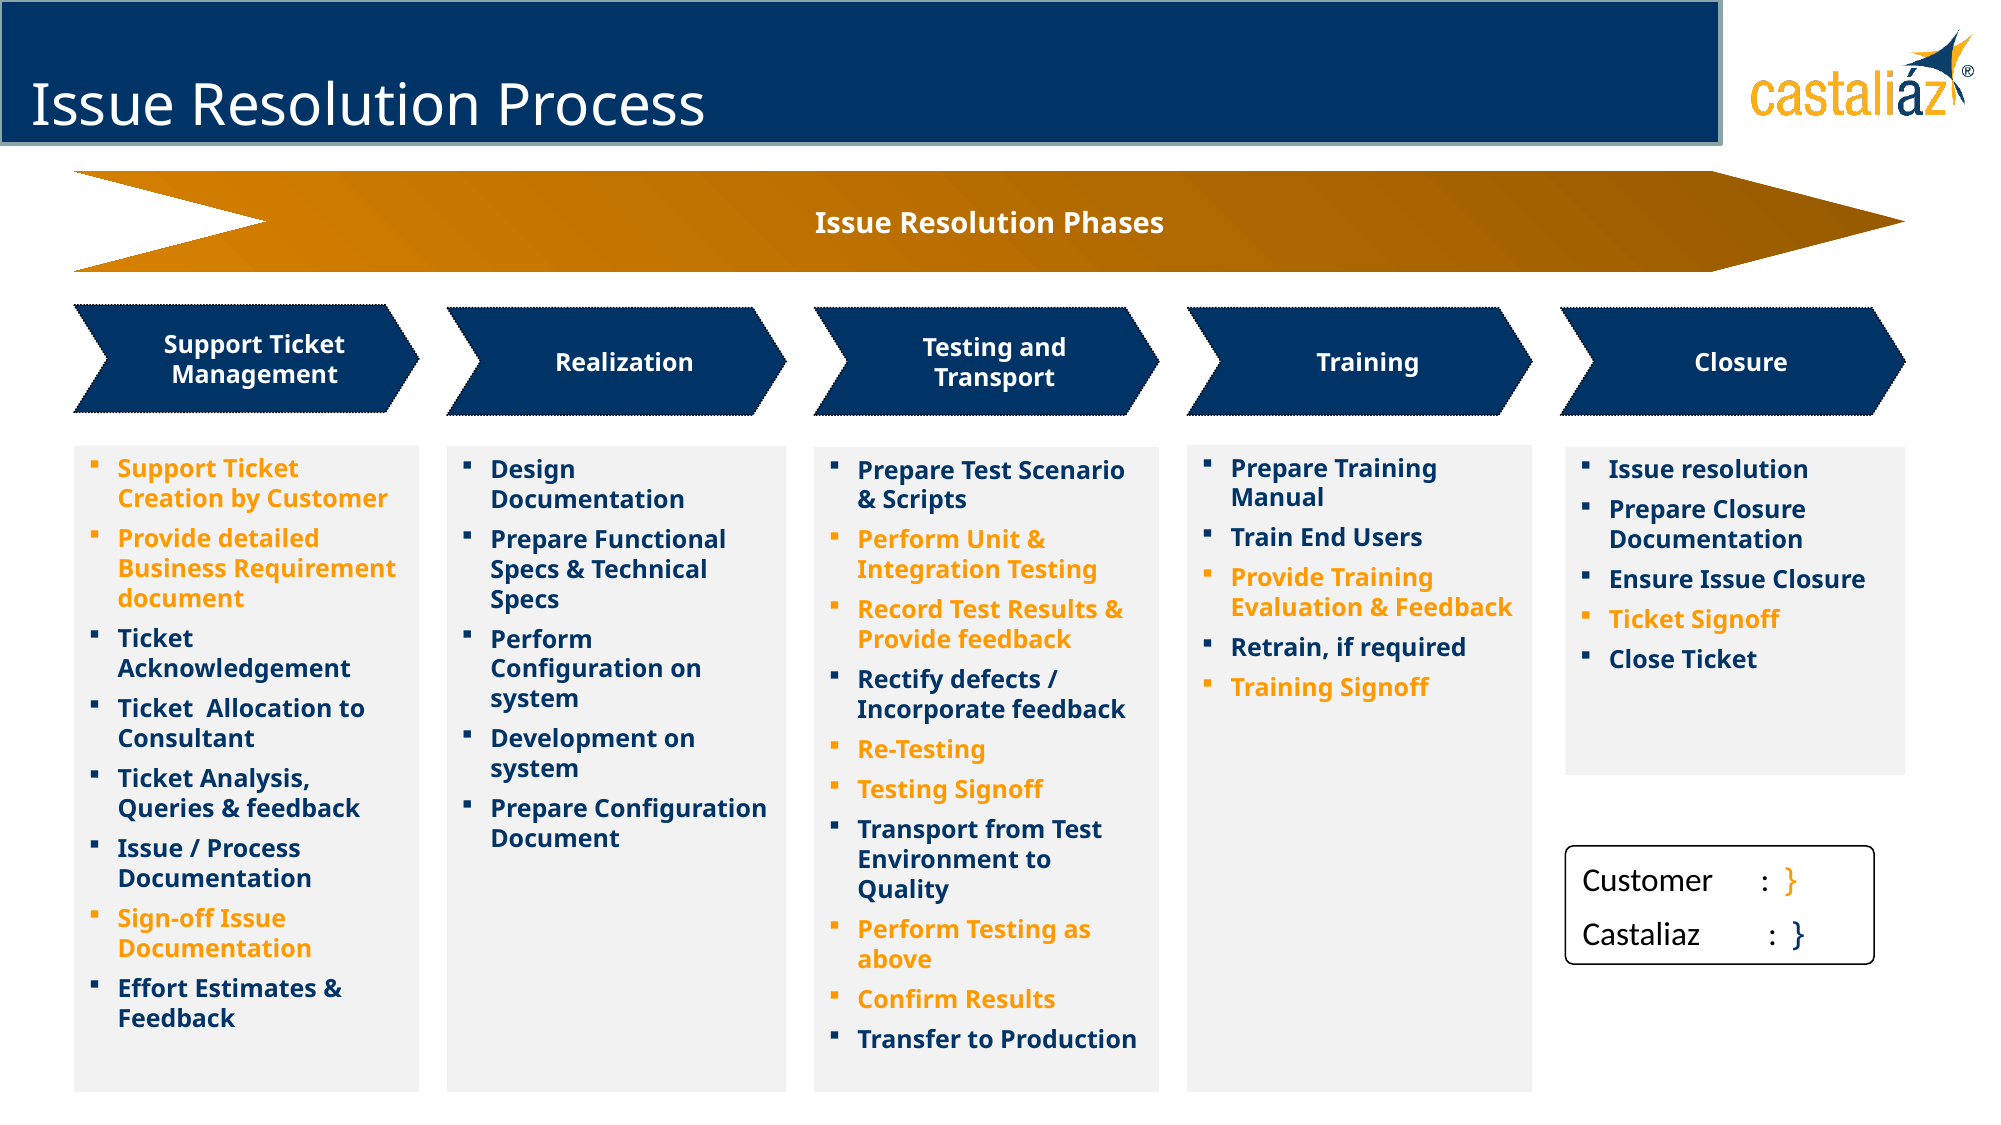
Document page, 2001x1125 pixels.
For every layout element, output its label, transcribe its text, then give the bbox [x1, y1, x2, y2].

title Issue Resolution Process [16, 11, 1742, 145]
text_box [73, 170, 1906, 1093]
picture [1741, 0, 1984, 145]
